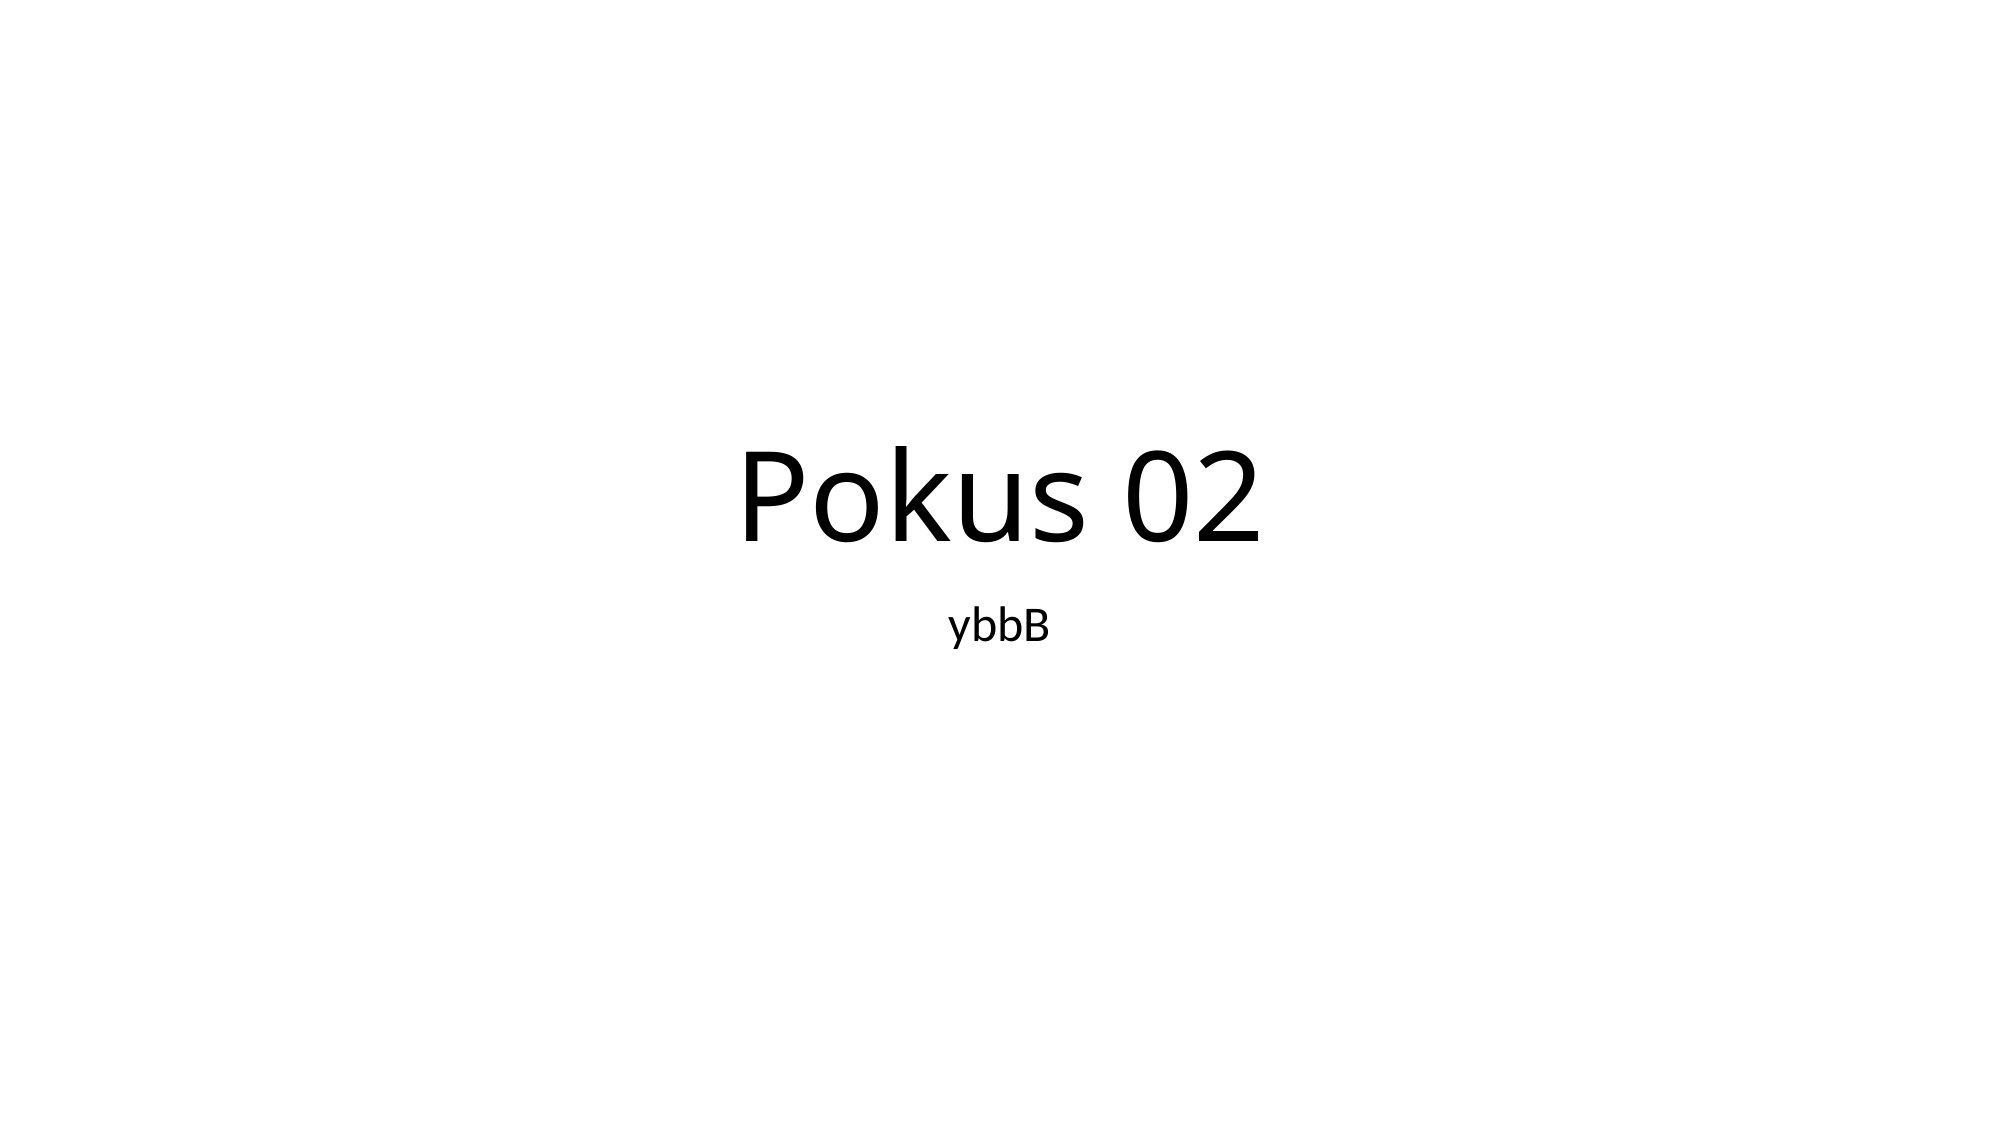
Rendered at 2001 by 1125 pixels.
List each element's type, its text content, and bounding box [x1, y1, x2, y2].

title Pokus 02 [249, 184, 1750, 576]
subtitle ybbB [249, 590, 1750, 863]
